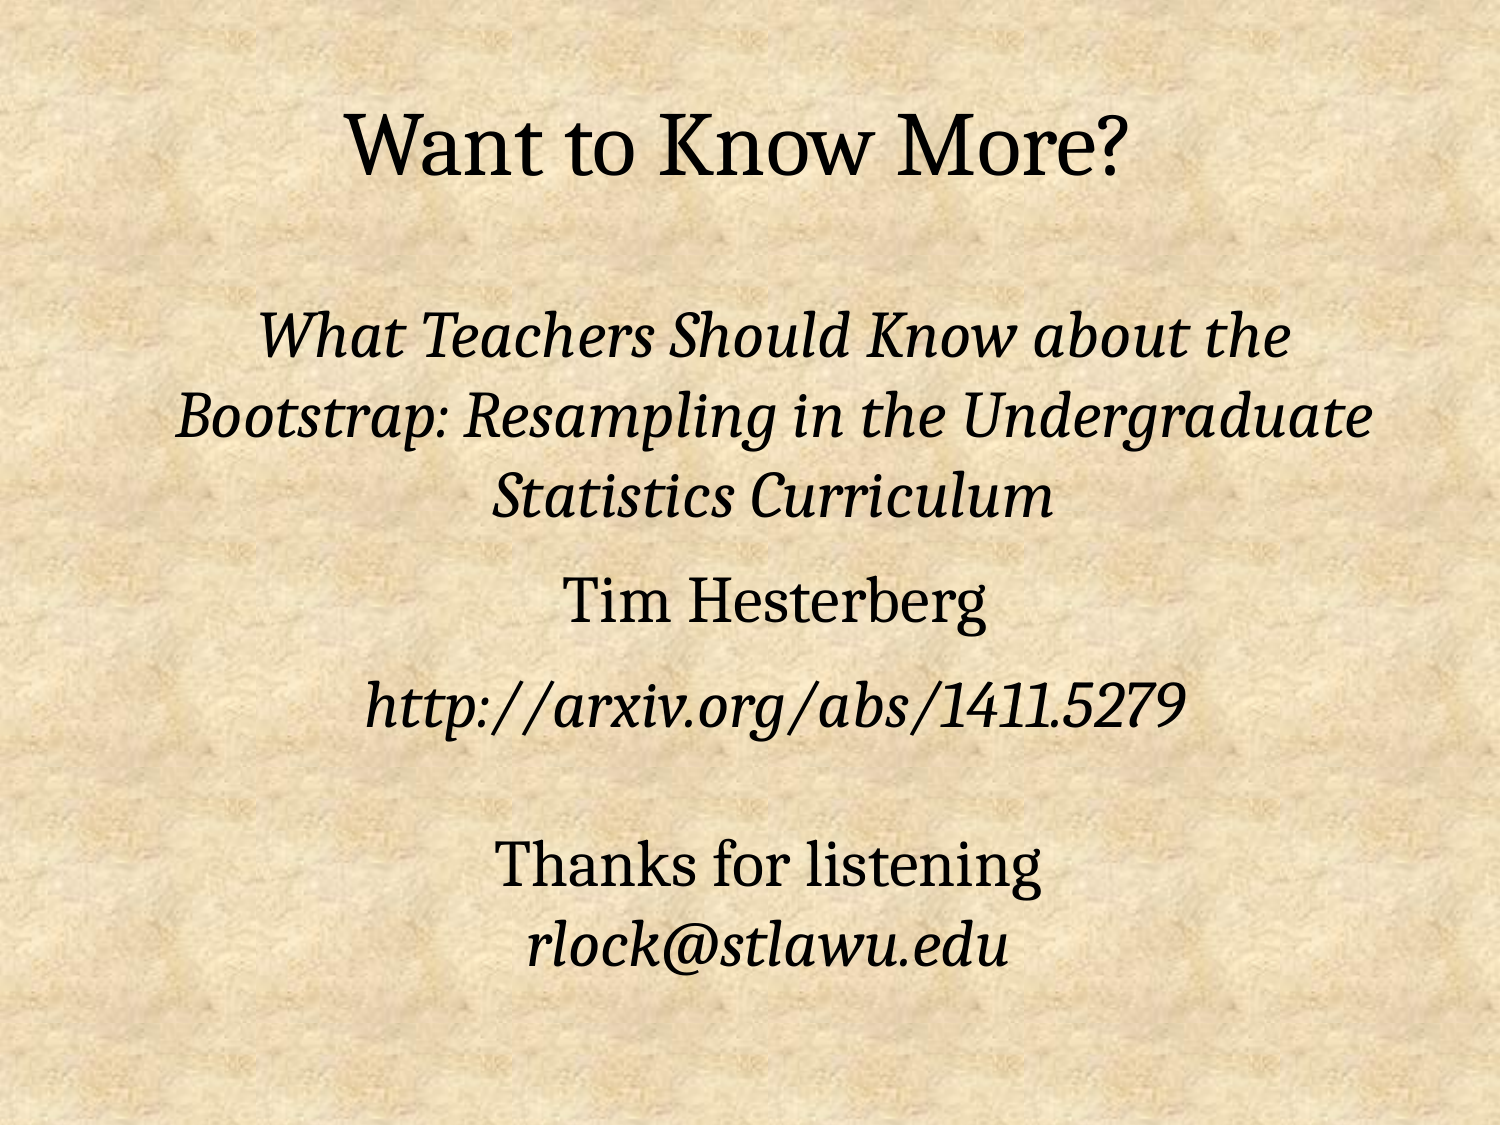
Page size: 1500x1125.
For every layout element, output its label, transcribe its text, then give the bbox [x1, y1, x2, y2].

picture [0, 0, 1500, 1125]
text_box Thanks for listening rlock@stlawu.edu [312, 812, 1225, 988]
text_box What Teachers Should Know about the Bootstrap: Resampling in the Undergraduate Statistics Curriculum Tim Hesterberg http://arxiv.org/abs/1411.5279 [150, 283, 1400, 748]
title Want to Know More? [75, 45, 1425, 233]
